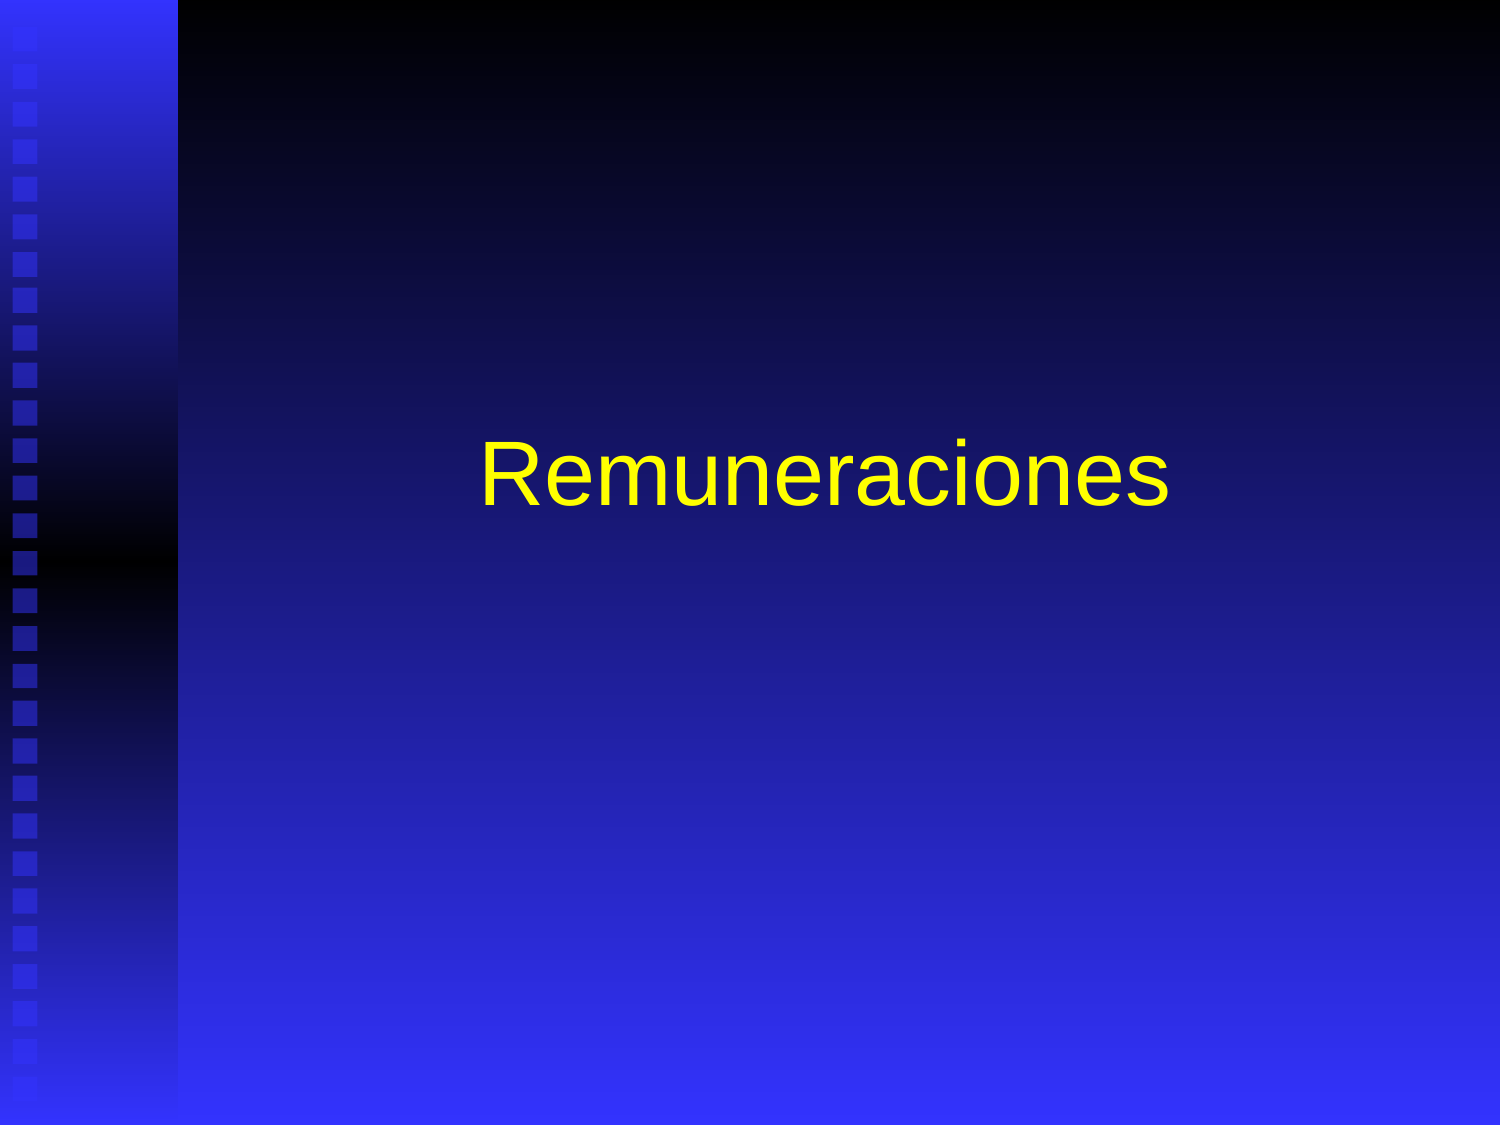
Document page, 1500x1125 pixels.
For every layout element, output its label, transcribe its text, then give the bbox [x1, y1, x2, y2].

title Remuneraciones [187, 374, 1463, 563]
